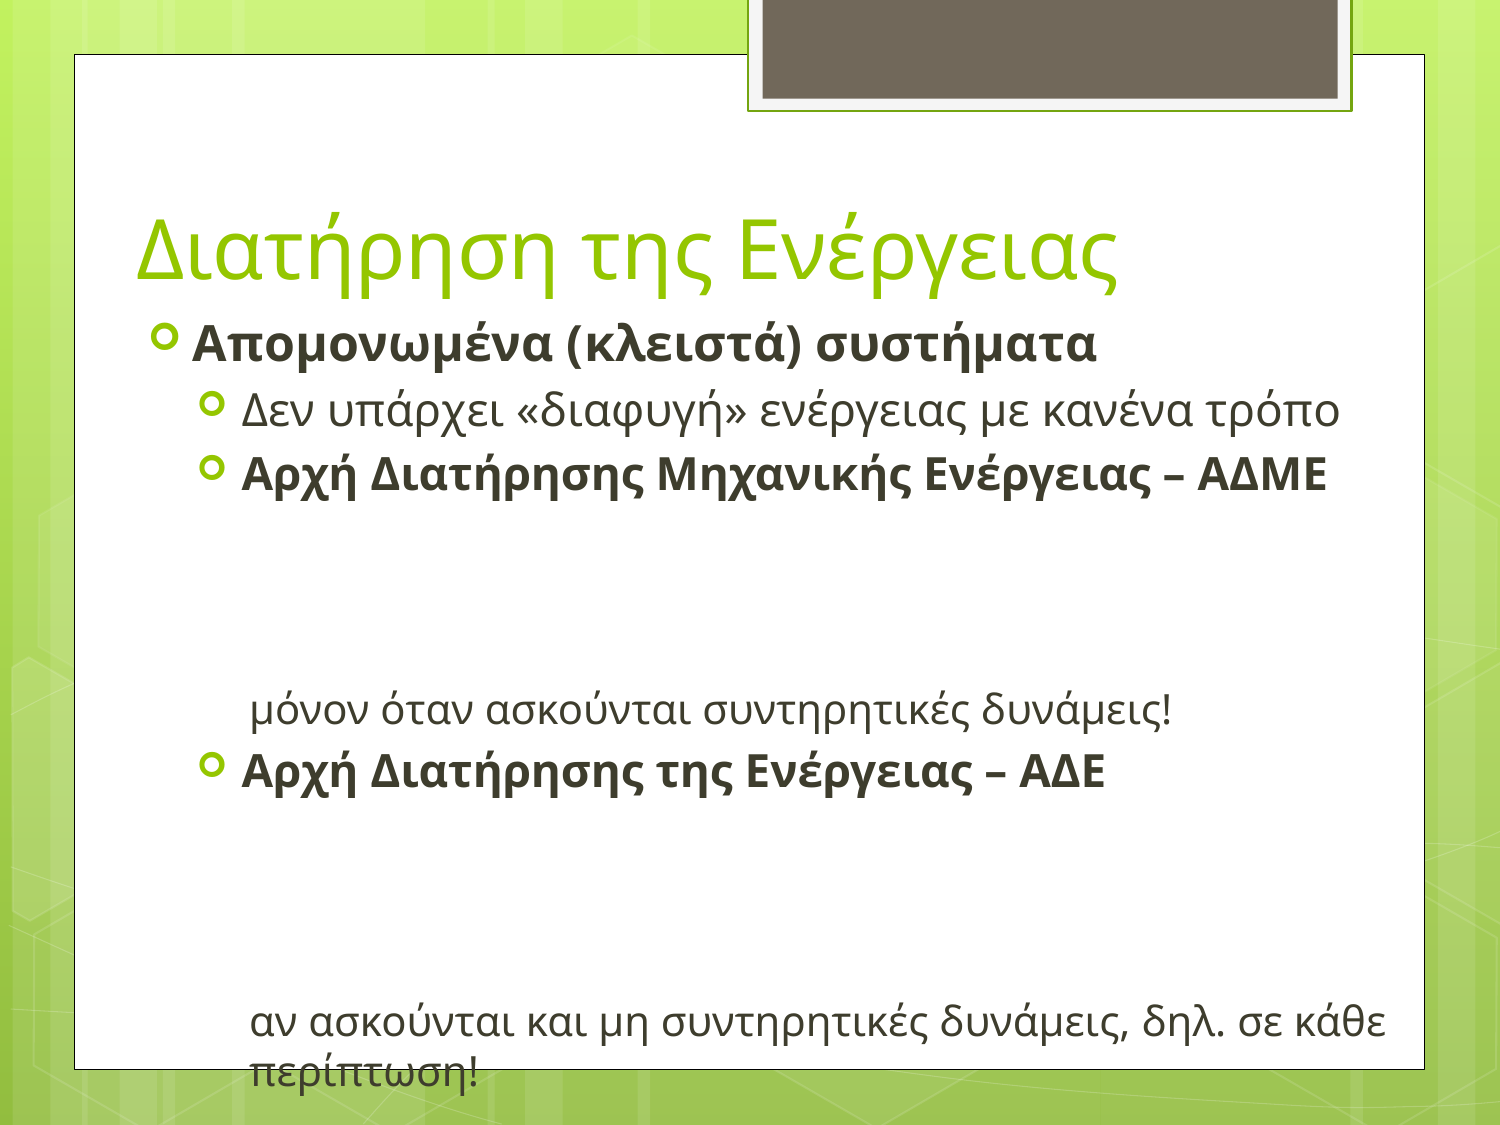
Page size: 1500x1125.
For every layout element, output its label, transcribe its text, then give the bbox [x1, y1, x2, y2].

title Διατήρηση της Ενέργειας [121, 116, 1338, 304]
